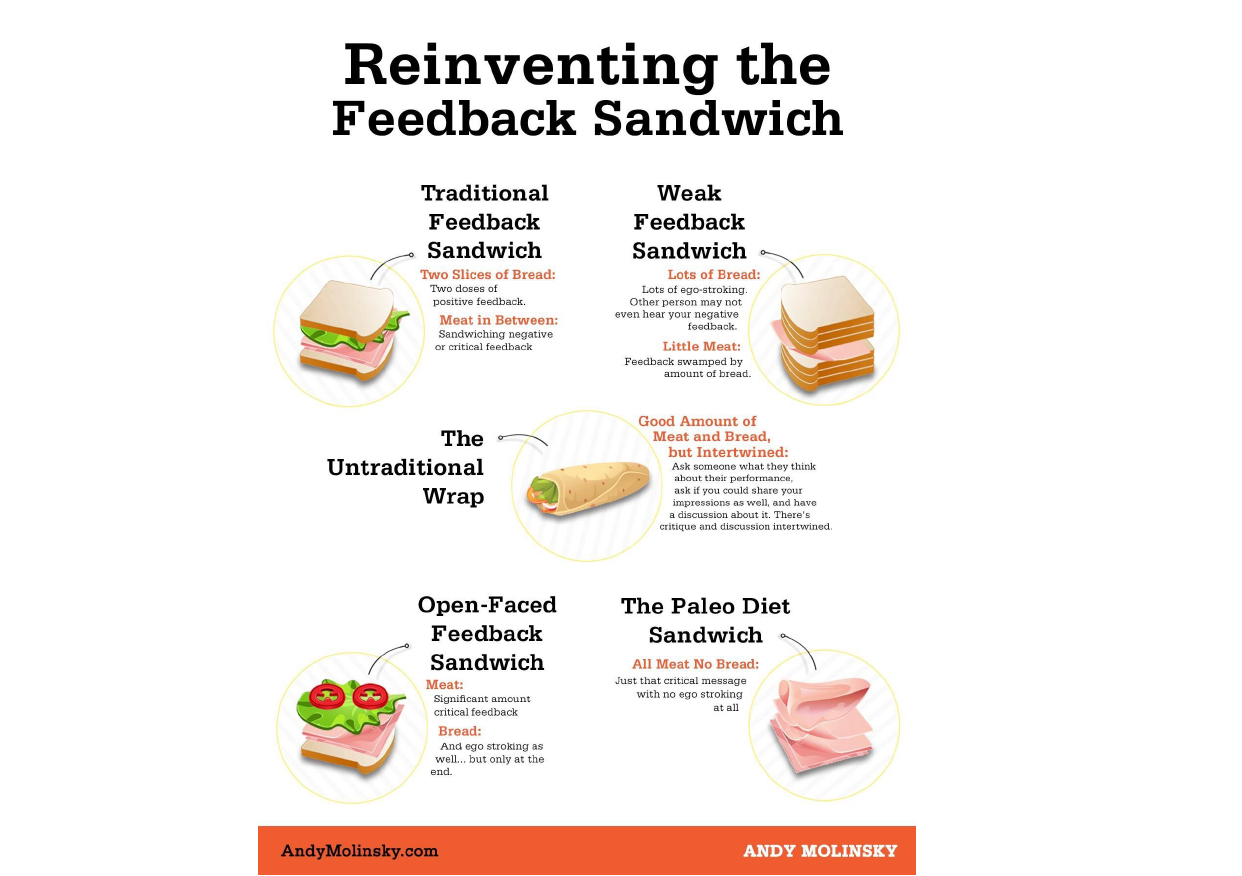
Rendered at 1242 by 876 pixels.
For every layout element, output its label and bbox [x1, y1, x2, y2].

picture [258, 0, 917, 875]
